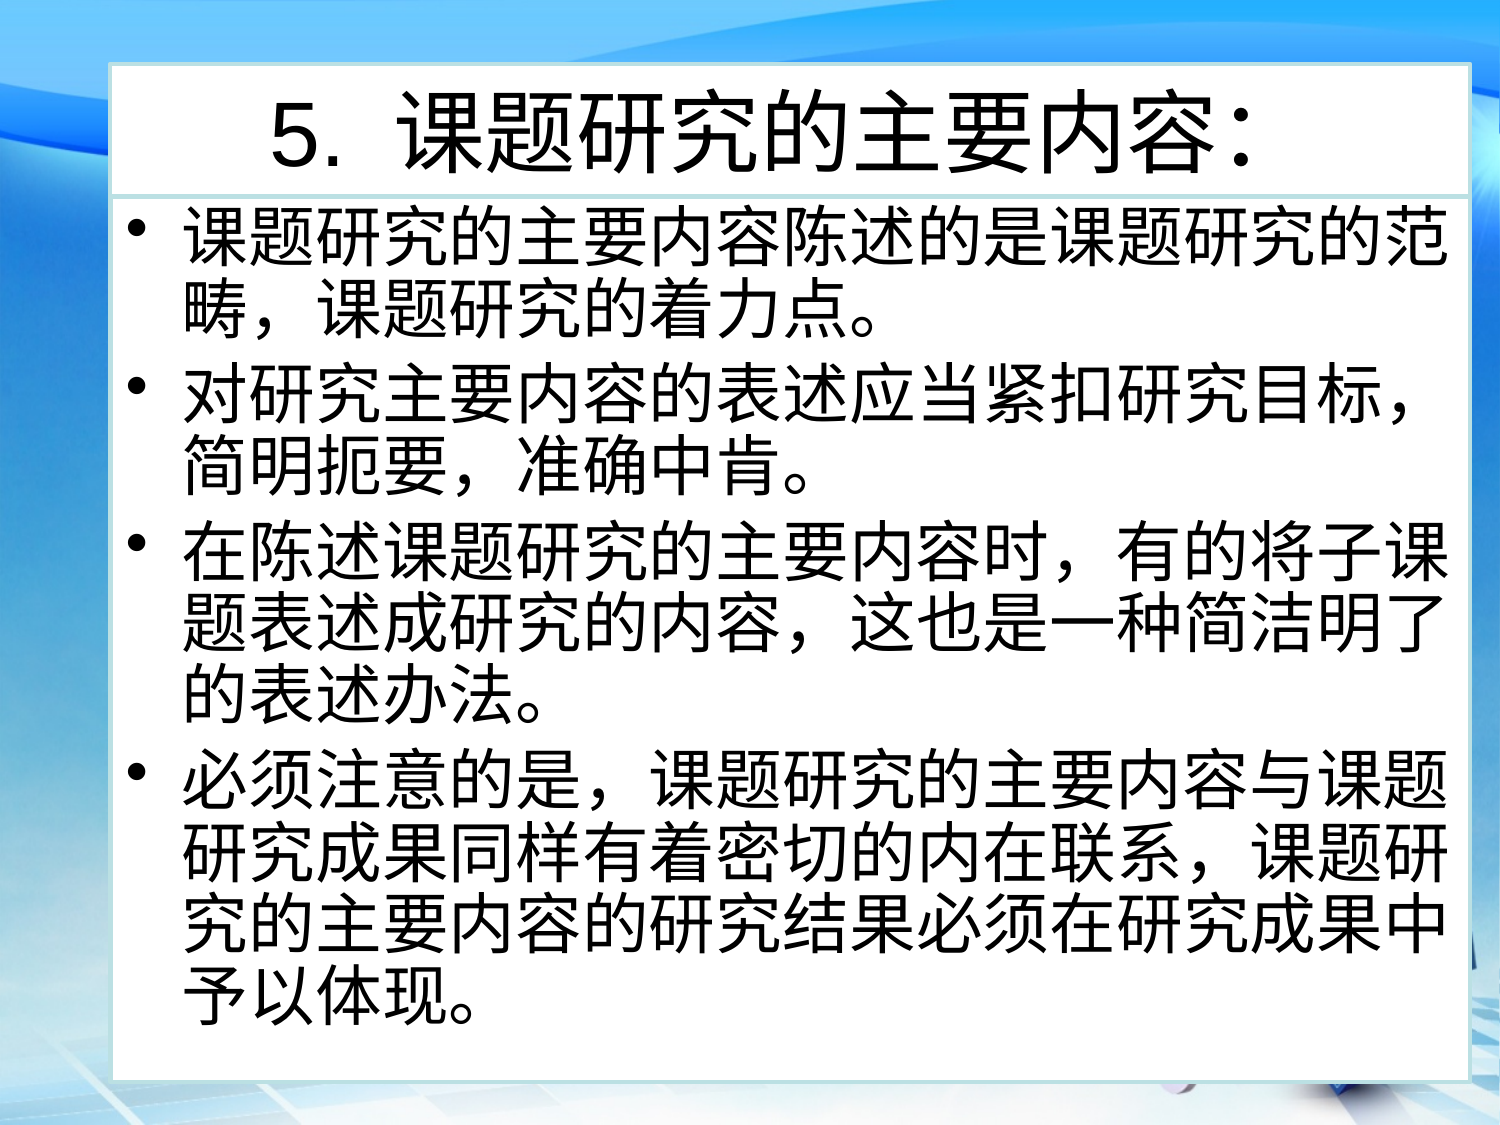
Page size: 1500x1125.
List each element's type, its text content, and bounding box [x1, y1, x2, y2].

slide_number [1074, 1084, 1425, 1103]
title 5. 课题研究的主要内容： [108, 62, 1472, 194]
picture [0, 0, 1500, 1125]
list 课题研究的主要内容陈述的是课题研究的范畴，课题研究的着力点。 对研究主要内容的表述应当紧扣研究目标，简明扼要，准确中肯。 在陈述课题研究的主要内容时，有的将子课题表述成研究的内容，这也是一种简洁明了的表述办法。 必须注意的是，课题研究的主要内容与课题研究成果同样有着密切的内在联系，课题研究的主要内容的研究结果必须在研究成果中予以体现。 [108, 194, 1472, 1084]
